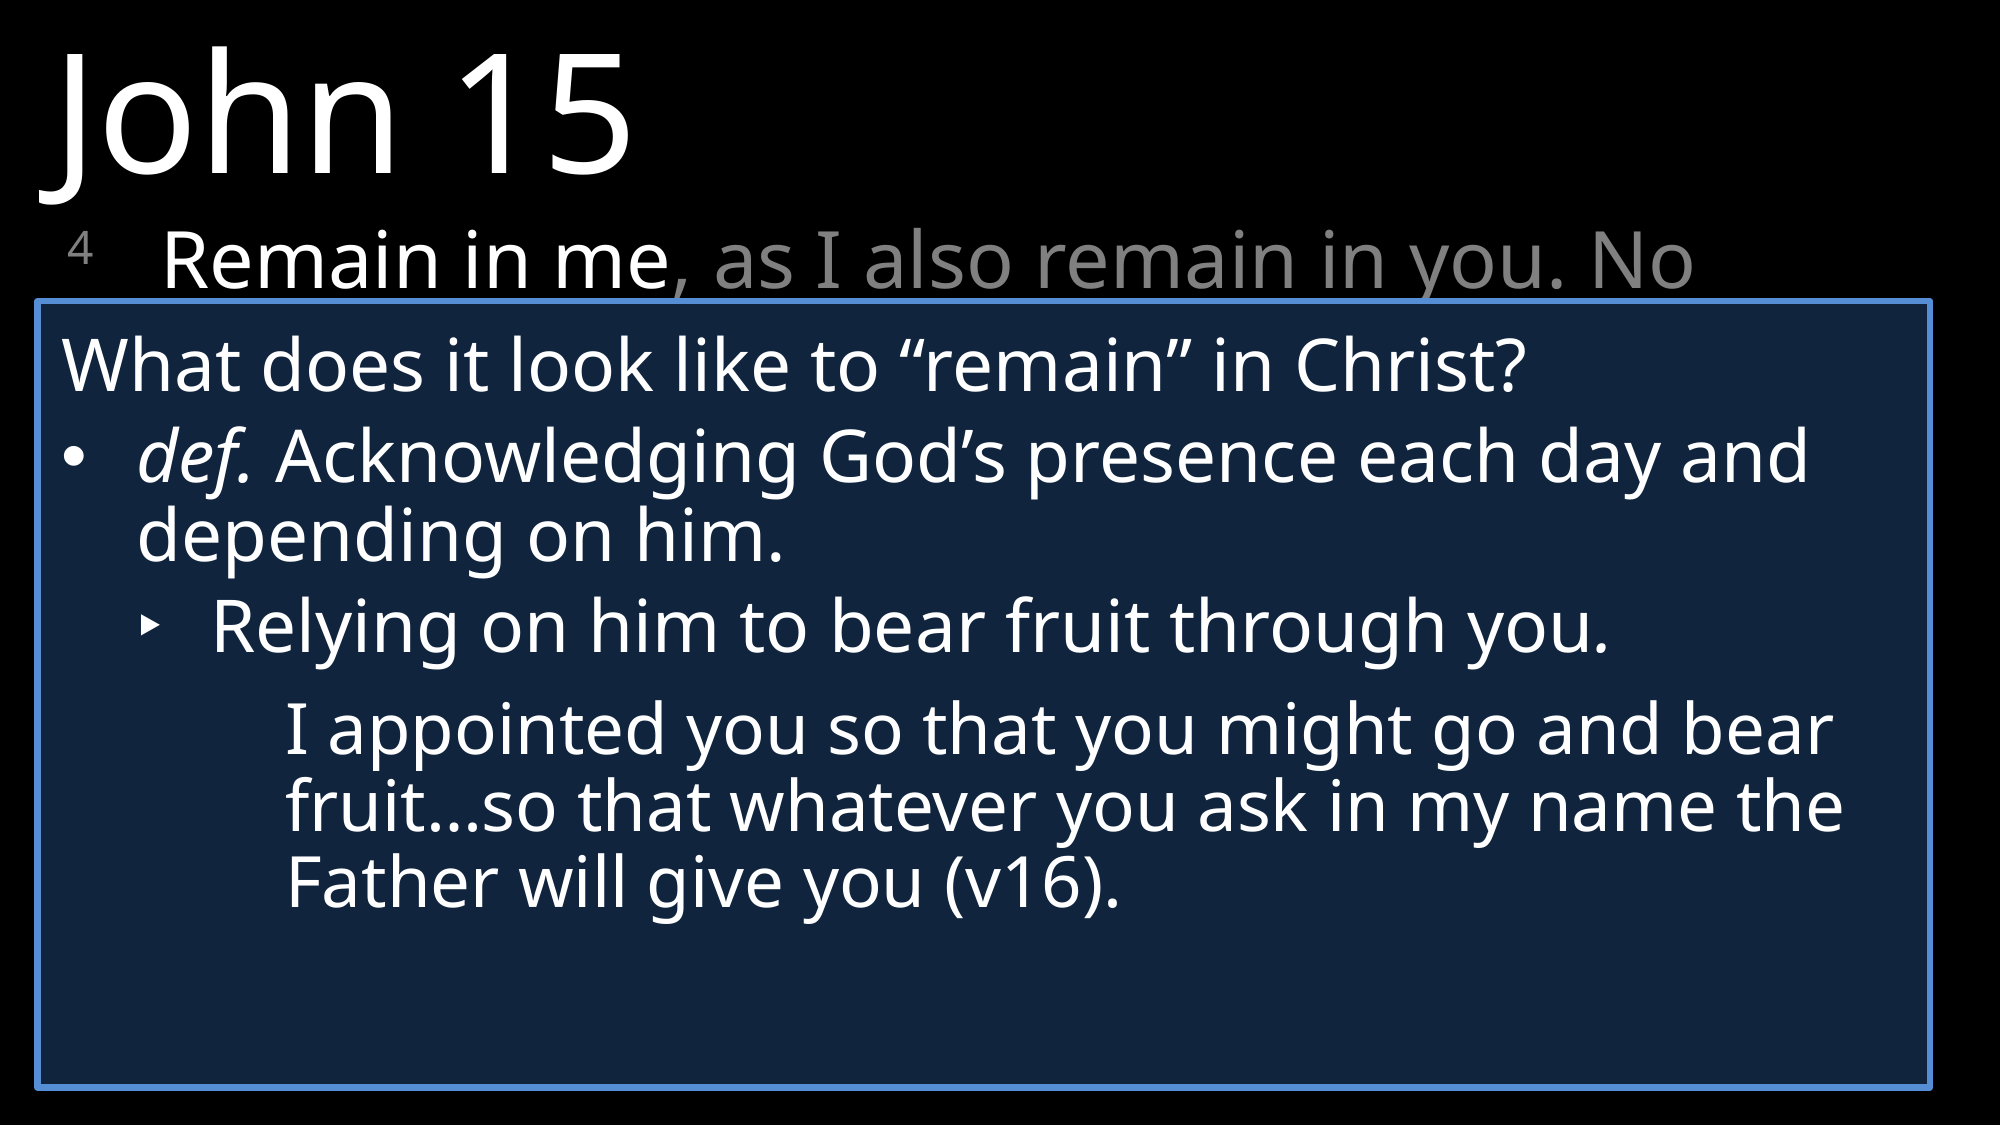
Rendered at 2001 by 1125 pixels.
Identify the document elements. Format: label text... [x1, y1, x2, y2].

text_box What does it look like to “remain” in Christ? def. Acknowledging God’s presence each day and depending on him. ‣ Relying on him to bear fruit through you. I appointed you so that you might go and bear fruit…so that whatever you ask in my name the Father will give you (v16). [44, 321, 1921, 931]
text_box 4 Remain in me, as I also remain in you. No branch can bear fruit by itself; it must remain in the vine. Neither can you bear fruit unless you remain in me. 5 “I am the vine; you are the branches. If you remain in me and I in you, you will bear much fruit; apart from me you can do nothing. [49, 212, 1943, 826]
text_box John 15 [37, 0, 1838, 215]
text_box [37, 301, 1930, 1088]
